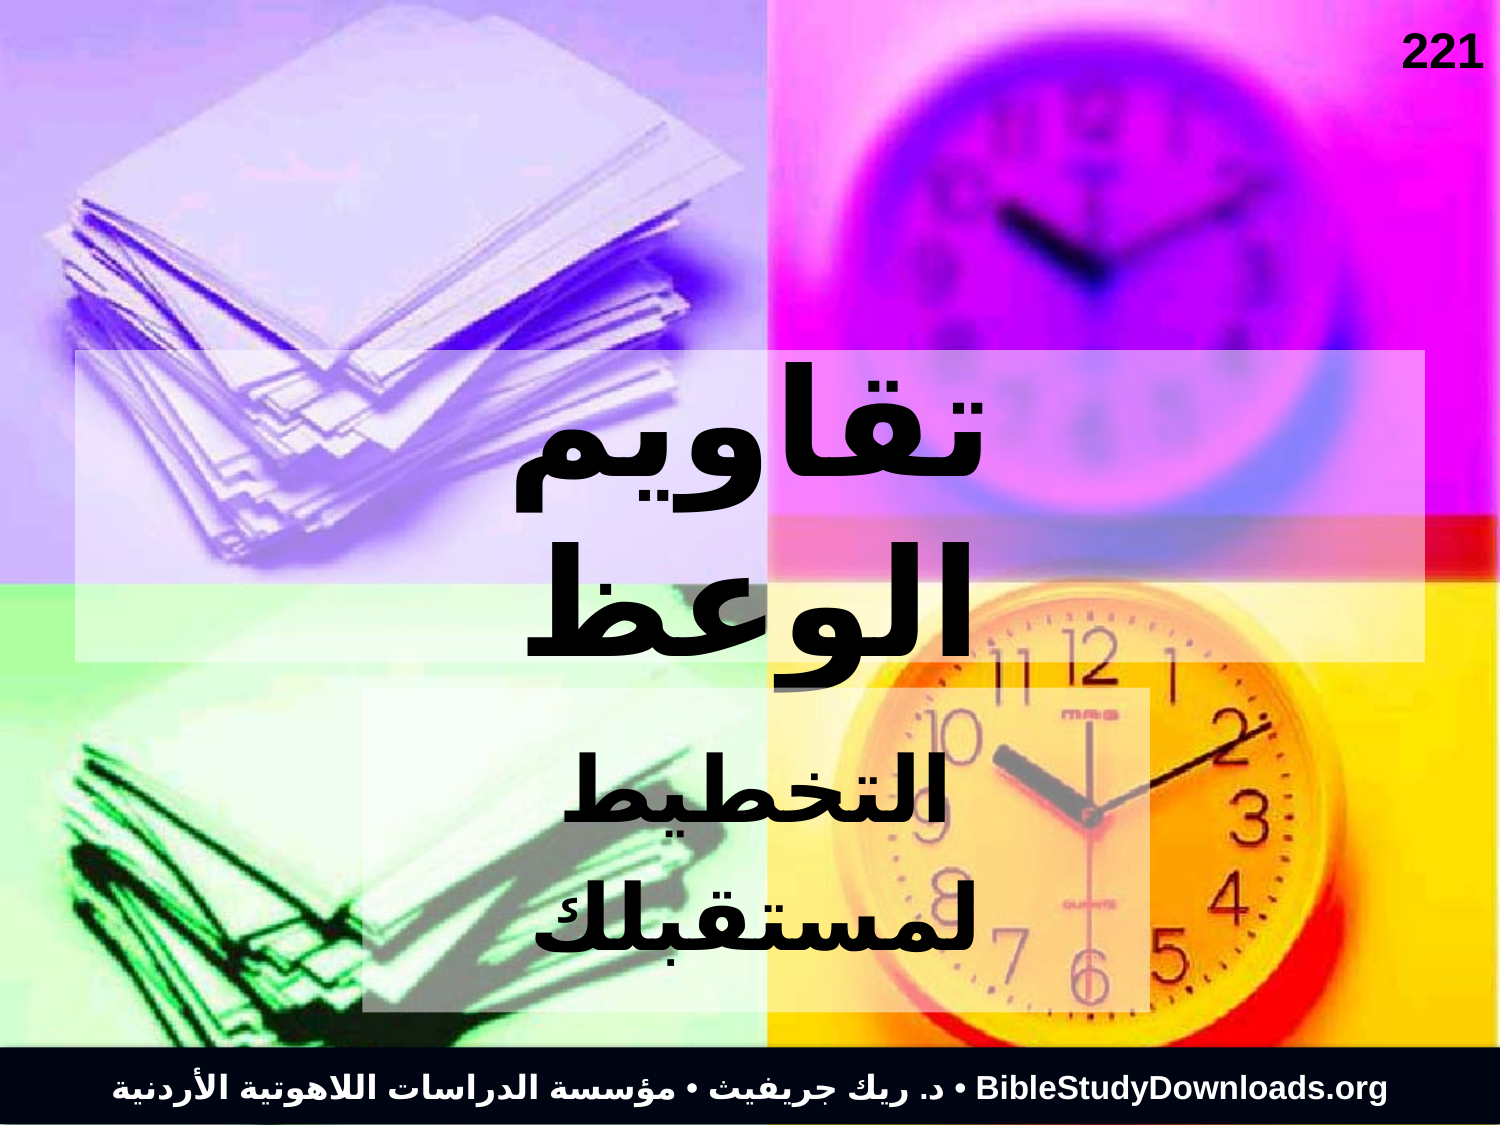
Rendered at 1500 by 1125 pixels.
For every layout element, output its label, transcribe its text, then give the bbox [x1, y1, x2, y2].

subtitle التخطيط لمستقبلك [356, 681, 1156, 1019]
picture [0, 0, 1500, 1047]
text_box 221 [1386, 11, 1500, 87]
title تقاويم الوعظ [69, 344, 1431, 669]
text_box د. ريك جريفيث • مؤسسة الدراسات اللاهوتية الأردنية • BibleStudyDownloads.org [0, 1047, 1500, 1125]
